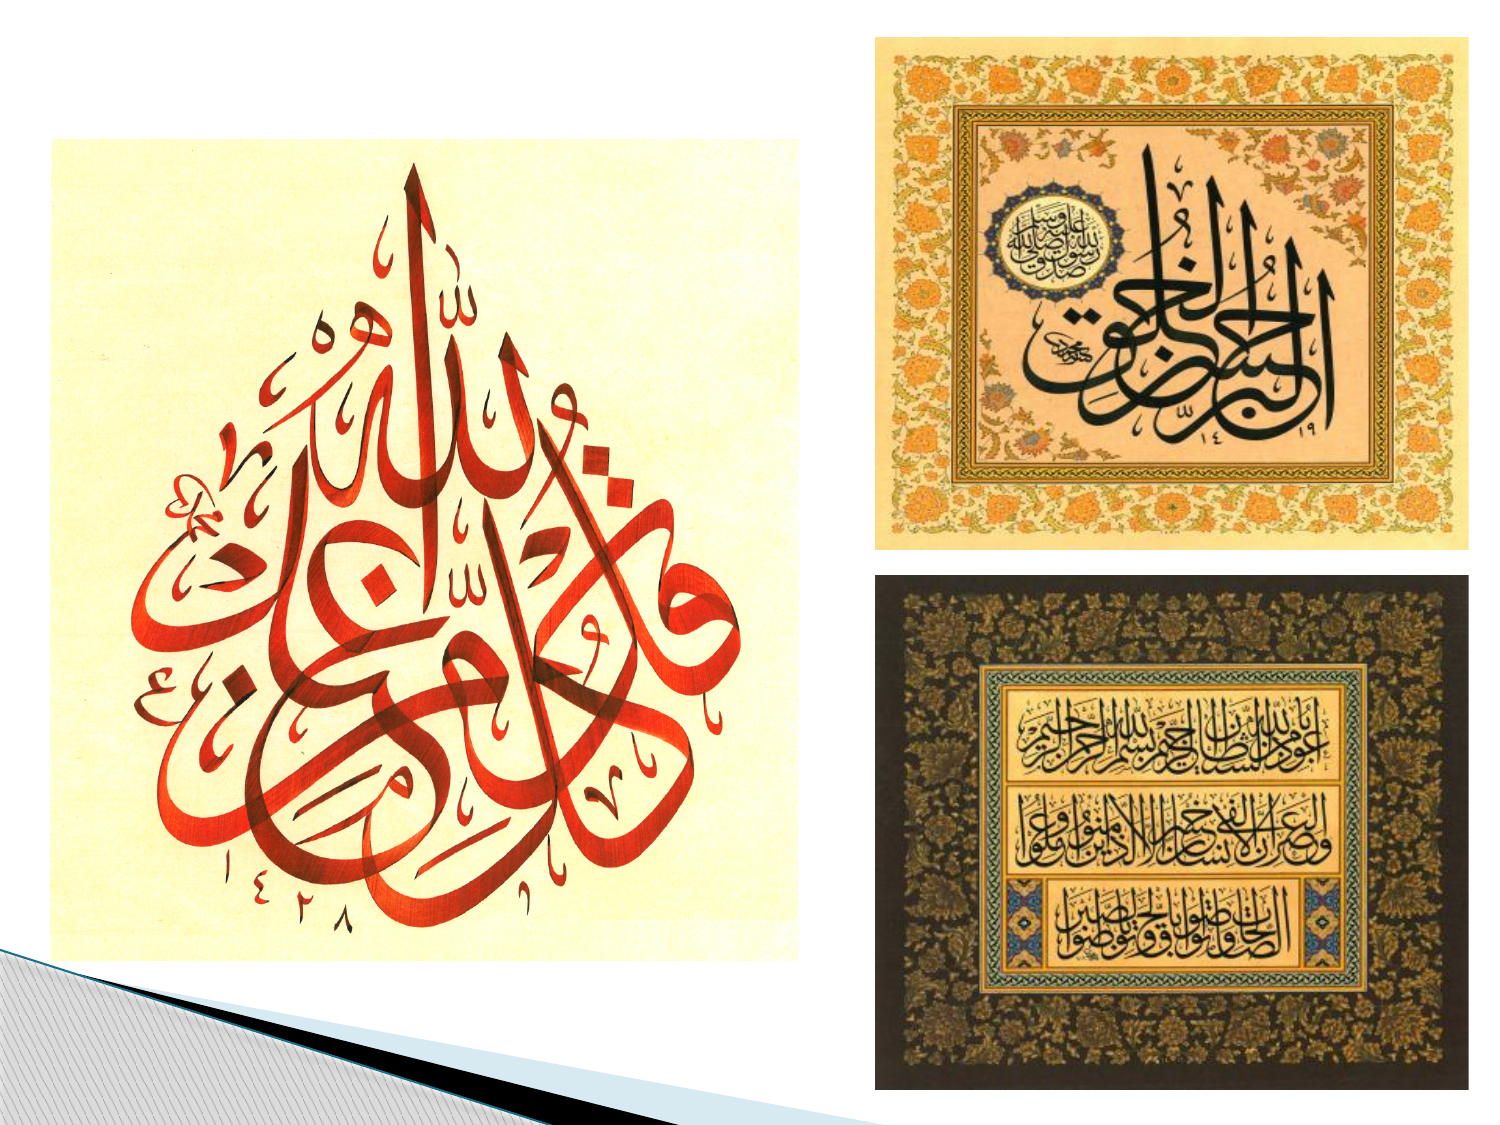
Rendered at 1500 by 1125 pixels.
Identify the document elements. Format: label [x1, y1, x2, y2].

picture [874, 37, 1469, 551]
picture [49, 139, 801, 961]
picture [874, 574, 1469, 1091]
